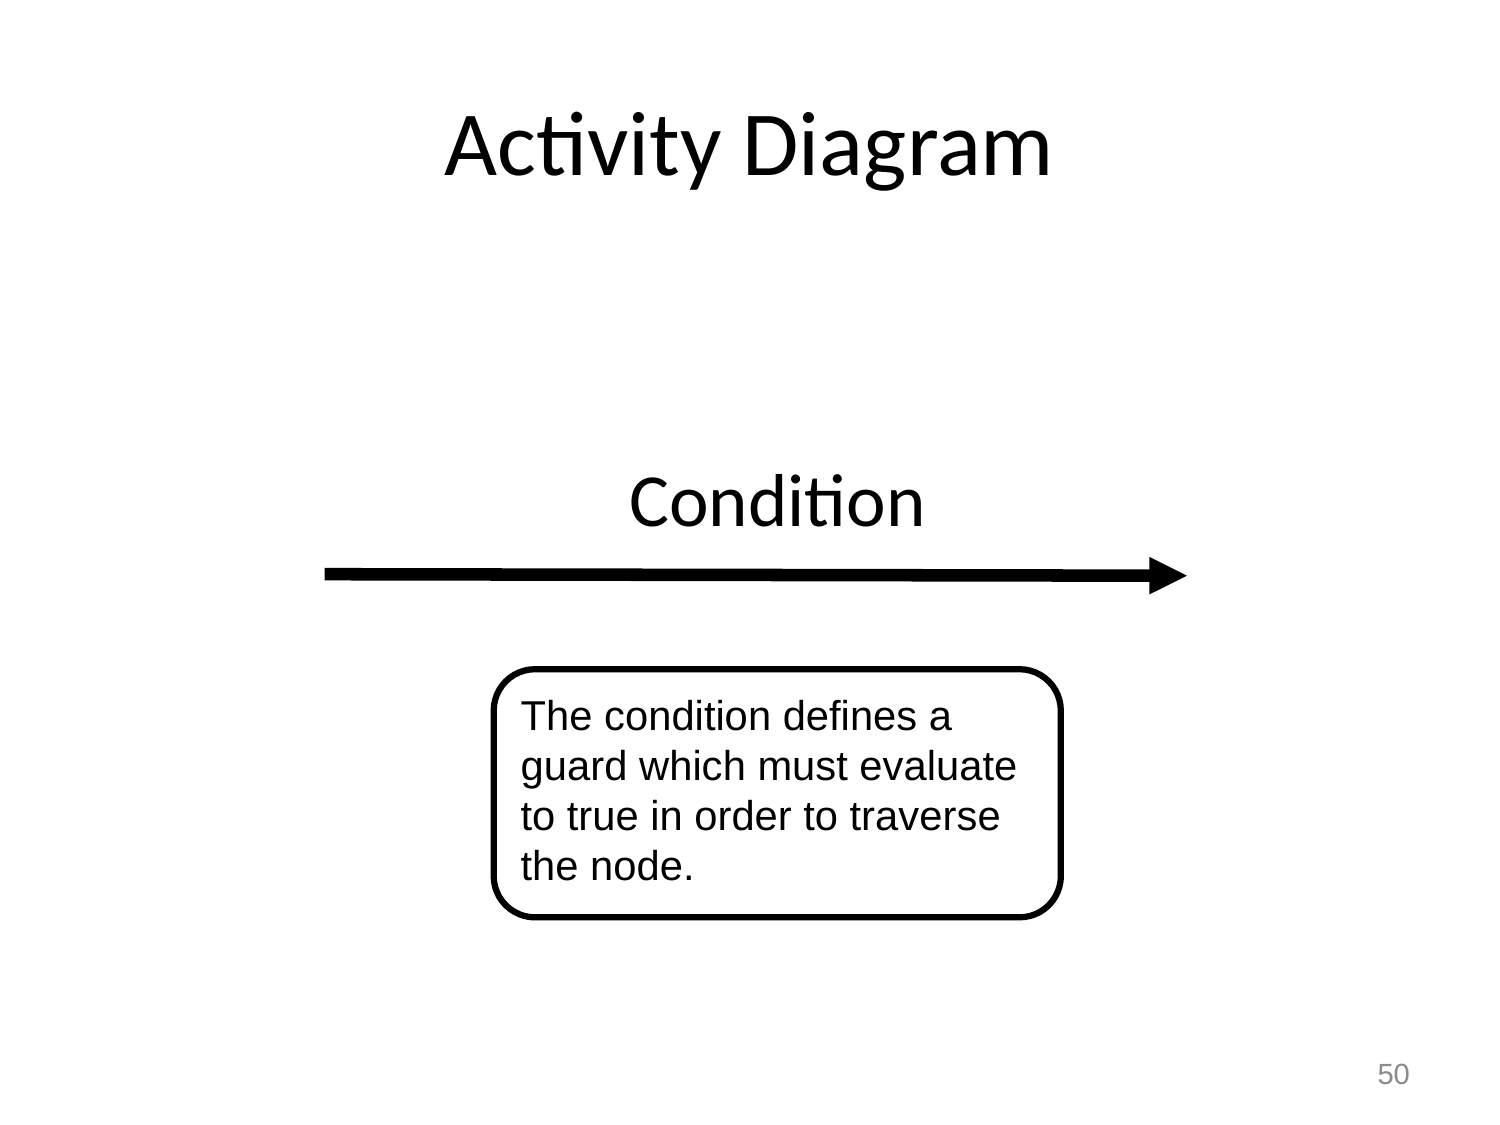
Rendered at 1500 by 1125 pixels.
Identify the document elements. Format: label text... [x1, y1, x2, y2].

slide_number 50 [1074, 1042, 1425, 1103]
title Activity Diagram [75, 45, 1425, 233]
text_box Condition [614, 444, 941, 549]
text_box The condition defines a guard which must evaluate to true in order to traverse the node. [493, 669, 1061, 918]
